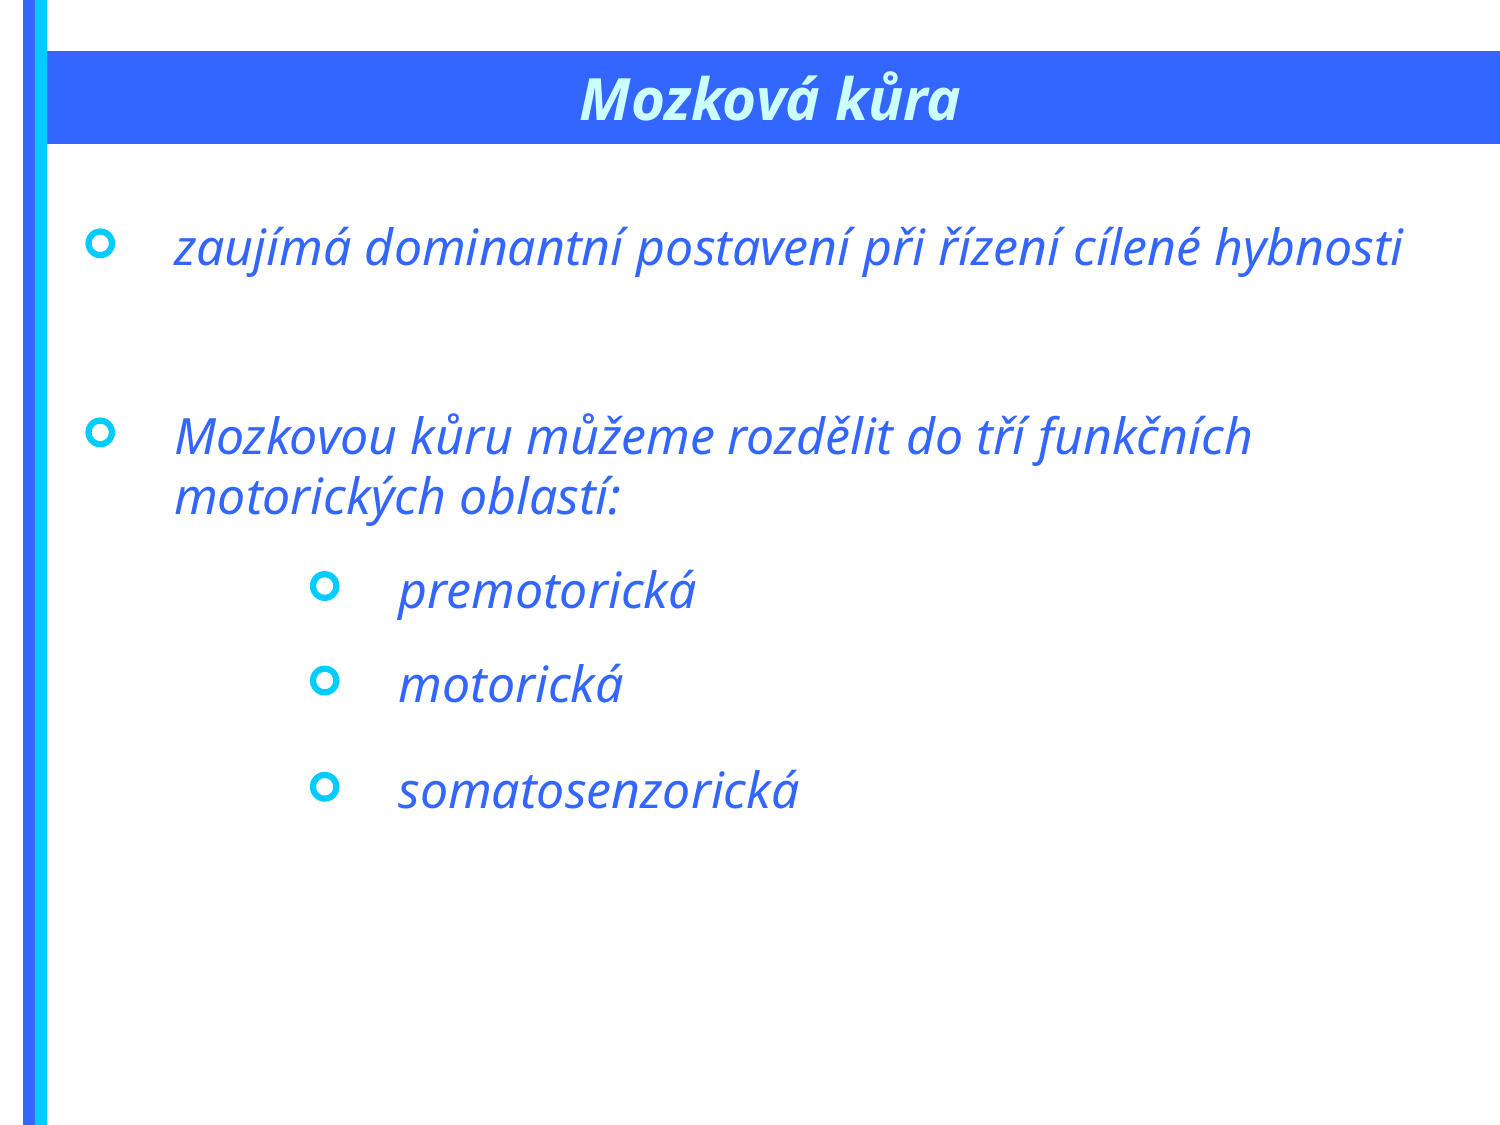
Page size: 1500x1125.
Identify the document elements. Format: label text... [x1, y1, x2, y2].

text_box somatosenzorická [383, 751, 928, 827]
text_box [312, 668, 337, 693]
text_box zaujímá dominantní postavení při řízení cílené hybnosti [159, 207, 1500, 283]
text_box [88, 231, 112, 256]
text_box motorická [383, 645, 762, 720]
text_box premotorická [383, 550, 762, 626]
text_box [88, 420, 112, 445]
text_box Mozková kůra [42, 54, 1500, 140]
text_box [312, 574, 337, 598]
text_box Mozkovou kůru můžeme rozdělit do tří funkčních motorických oblastí: [159, 397, 1500, 532]
text_box [312, 774, 337, 799]
